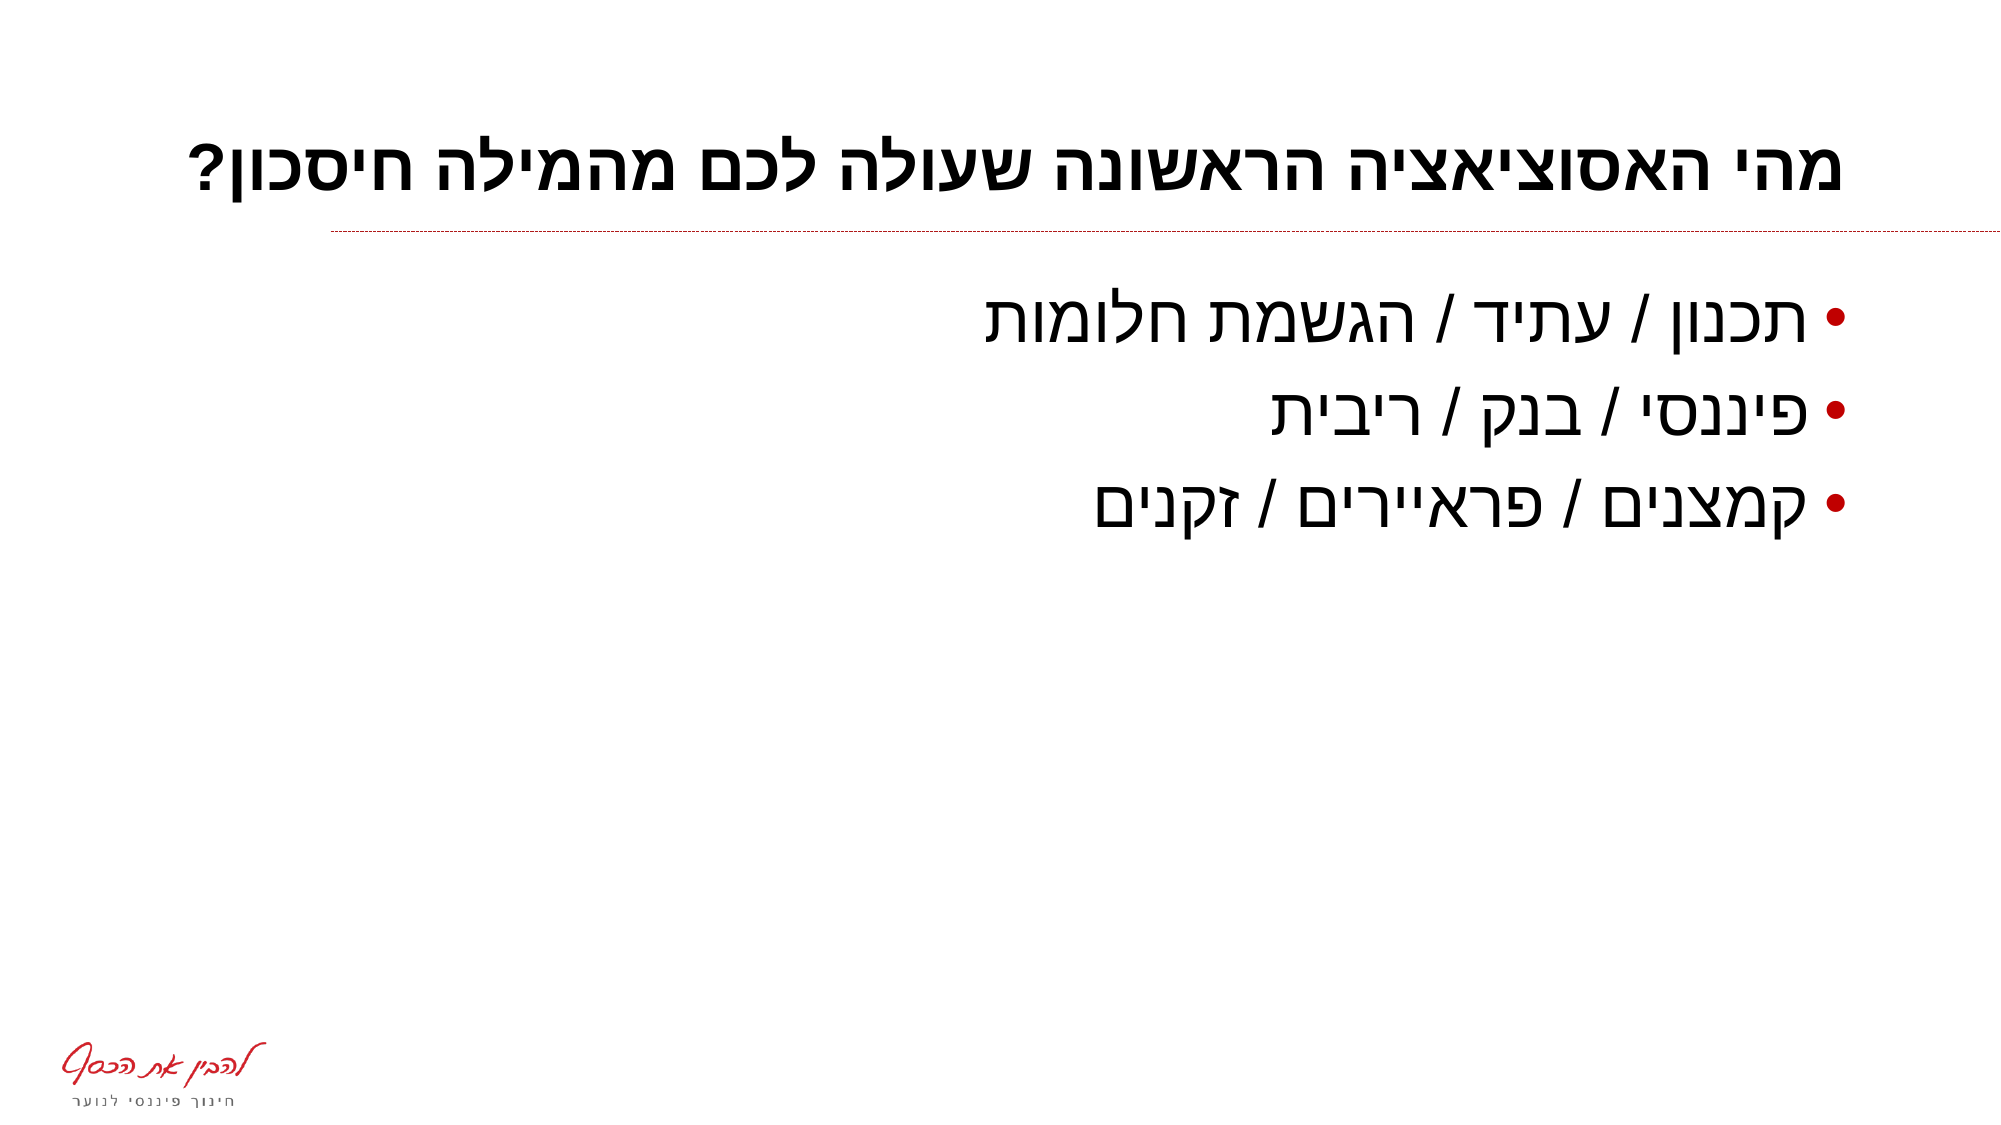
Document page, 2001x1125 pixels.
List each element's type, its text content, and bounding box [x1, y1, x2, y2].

picture [62, 1042, 268, 1108]
list תכנון / עתיד / הגשמת חלומות פיננסי / בנק / ריבית קמצנים / פראיירים / זקנים [137, 277, 1863, 992]
title מהי האסוציאציה הראשונה שעולה לכם מהמילה חיסכון? [137, 59, 1863, 277]
